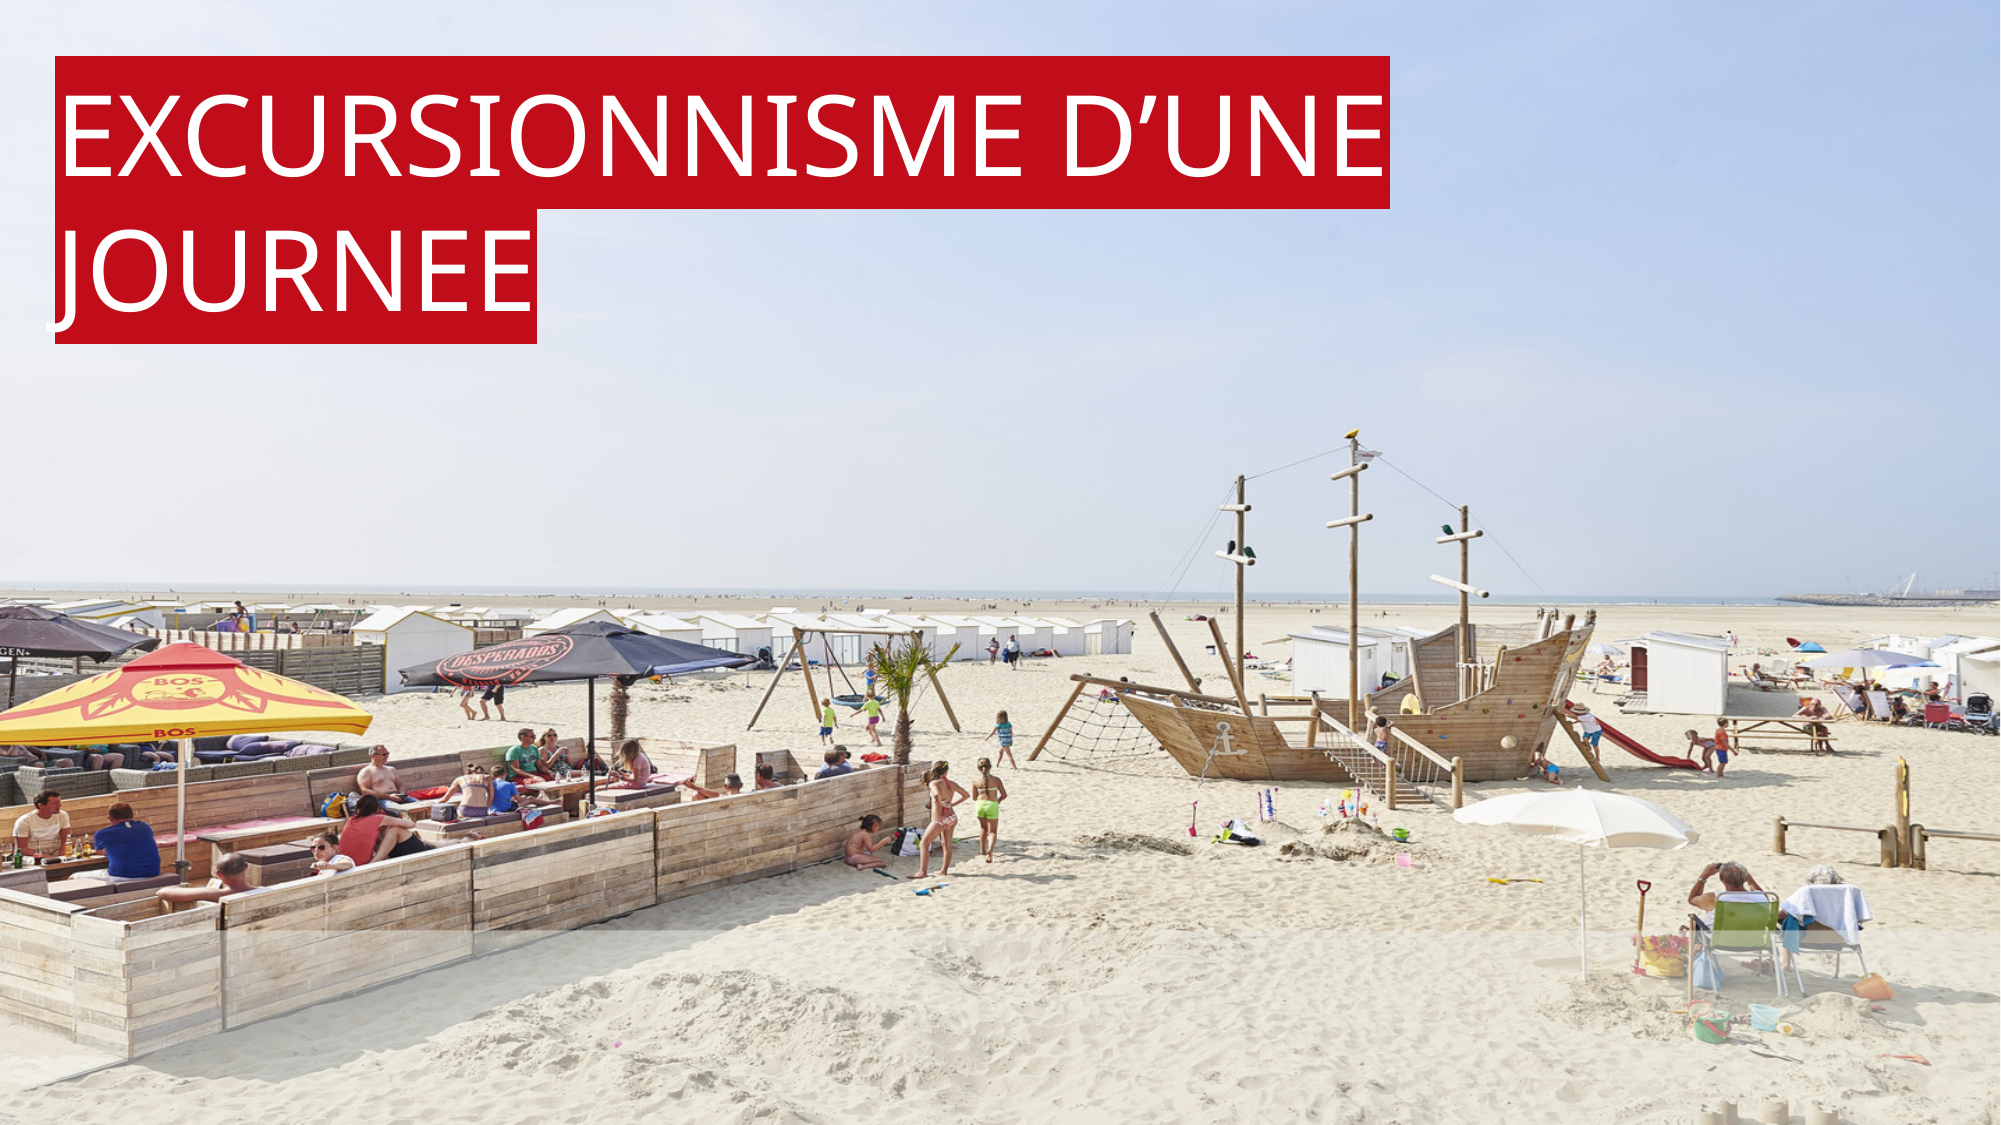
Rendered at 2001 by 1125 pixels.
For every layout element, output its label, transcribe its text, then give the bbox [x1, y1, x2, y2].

picture [0, 0, 2001, 1125]
text_box EXCURSIONNISME D’UNE JOURNEE [40, 56, 1734, 341]
text_box [0, 929, 2000, 1125]
